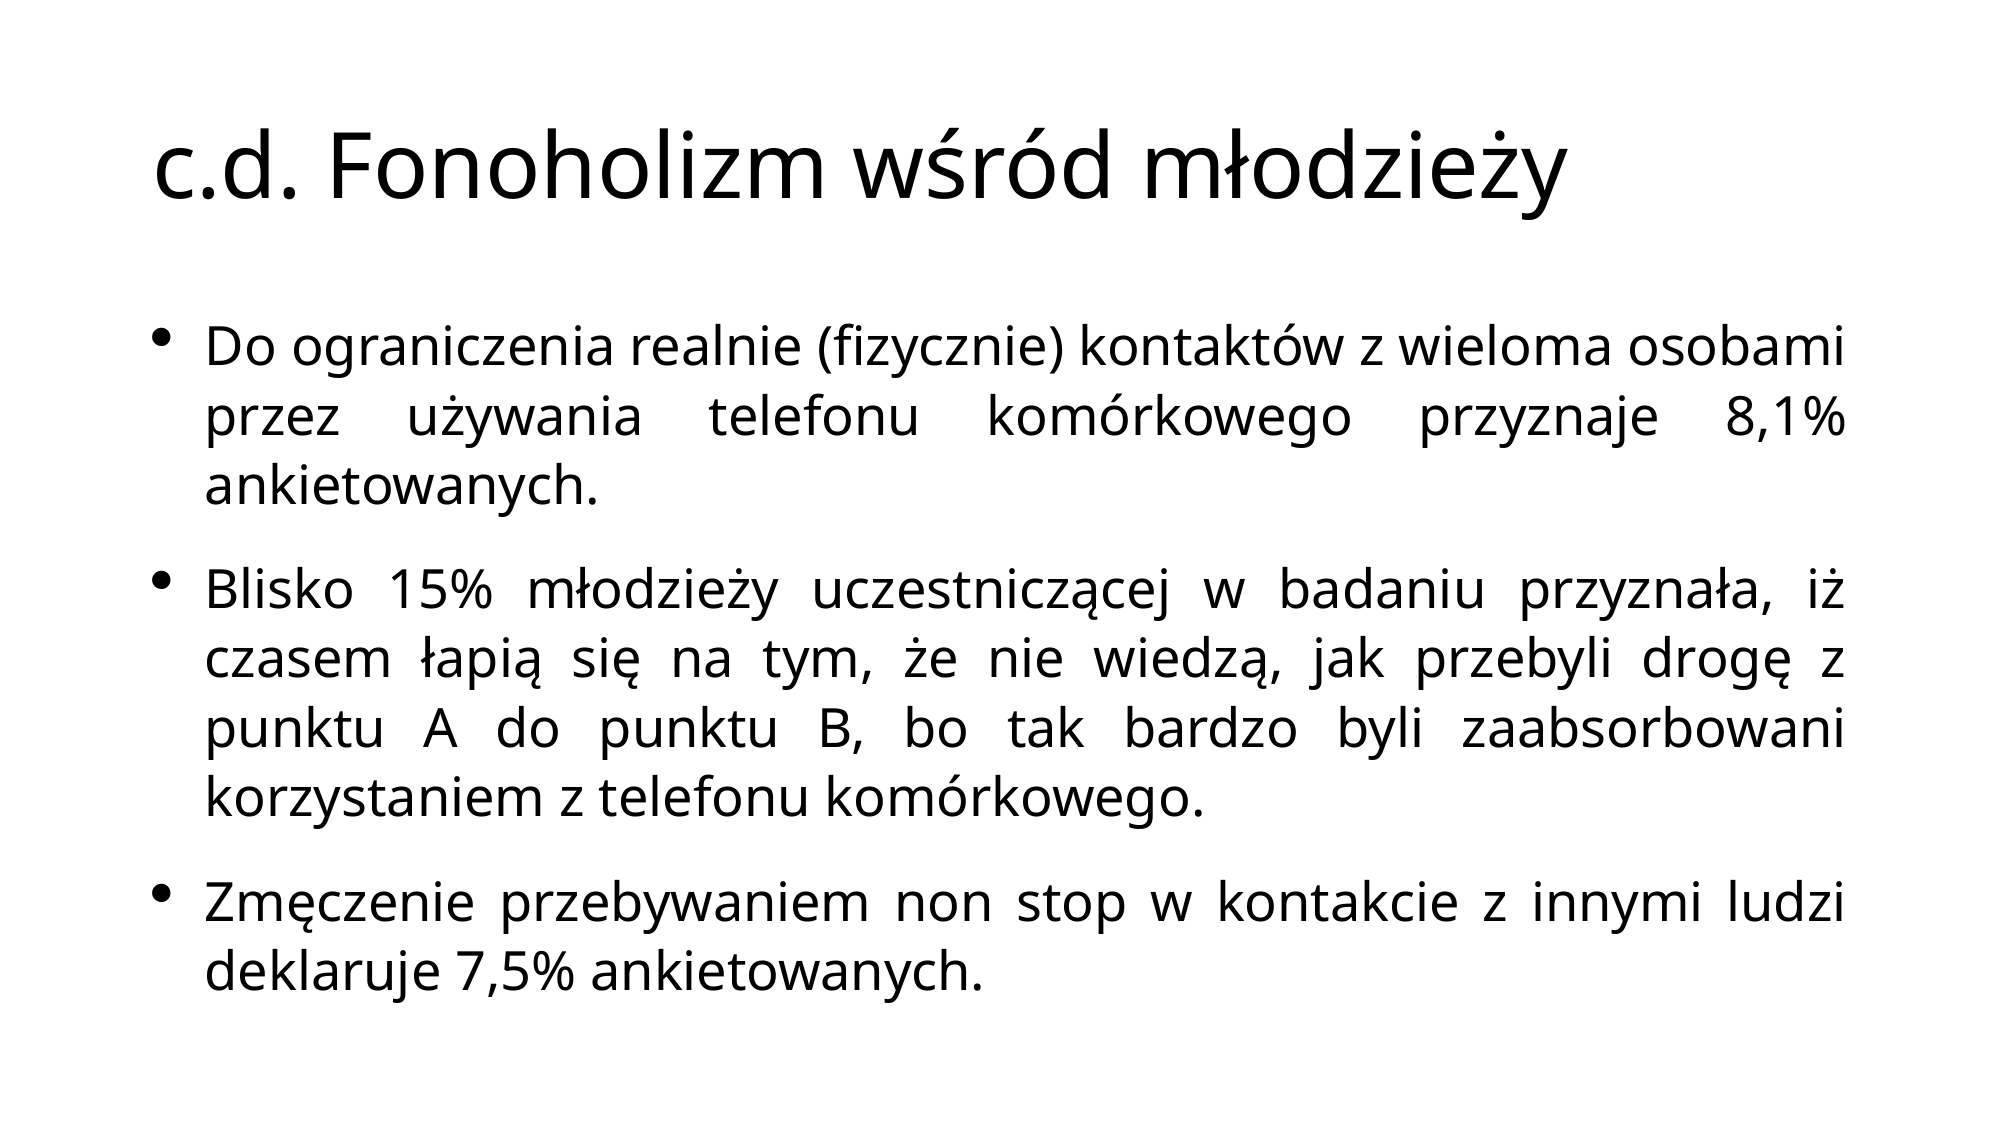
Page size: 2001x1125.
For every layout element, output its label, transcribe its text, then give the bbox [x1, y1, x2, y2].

list Do ograniczenia realnie (fizycznie) kontaktów z wieloma osobami przez używania telefonu komórkowego przyznaje 8,1% ankietowanych. Blisko 15% młodzieży uczestniczącej w badaniu przyznała, iż czasem łapią się na tym, że nie wiedzą, jak przebyli drogę z punktu A do punktu B, bo tak bardzo byli zaabsorbowani korzystaniem z telefonu komórkowego. Zmęczenie przebywaniem non stop w kontakcie z innymi ludzi deklaruje 7,5% ankietowanych. [137, 299, 1863, 1014]
title c.d. Fonoholizm wśród młodzieży [137, 59, 1863, 278]
